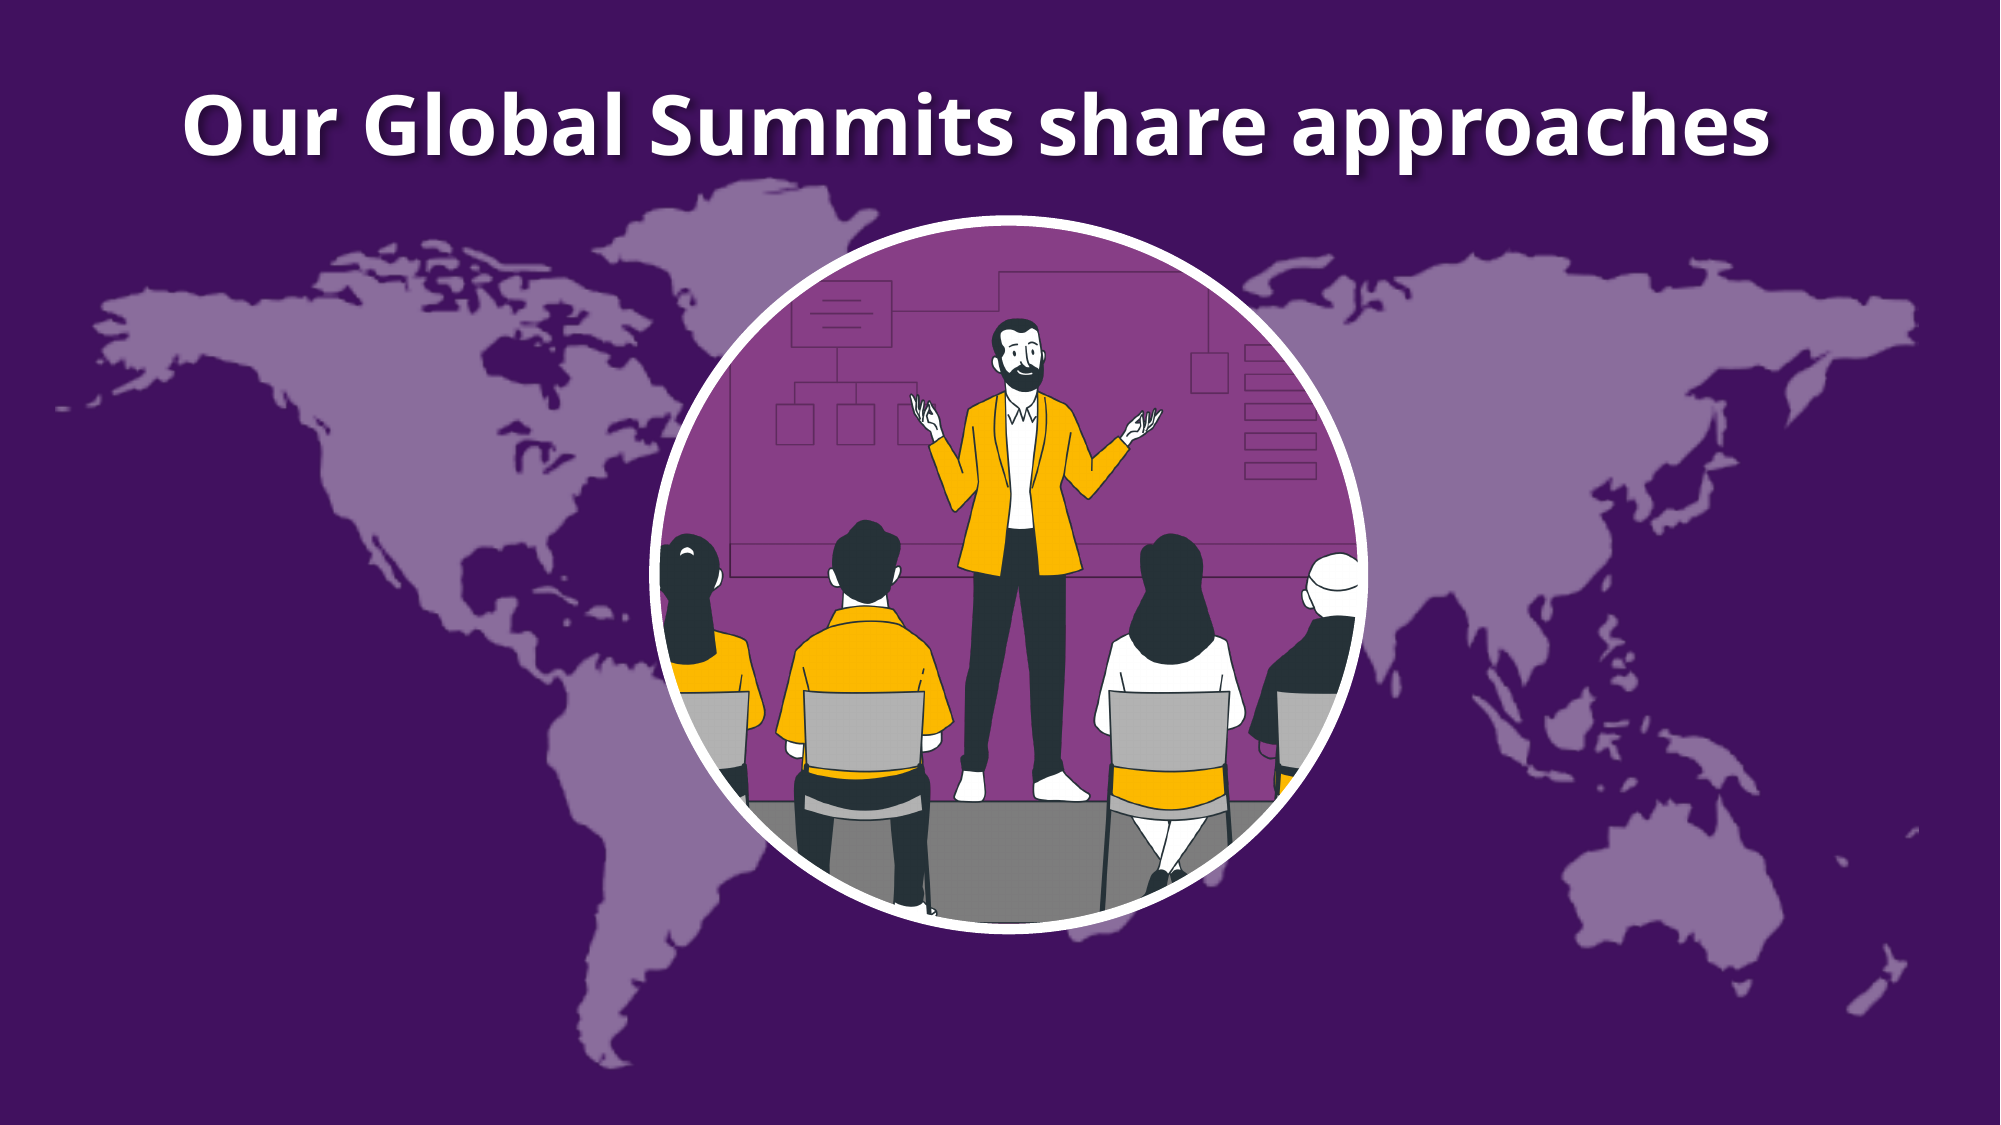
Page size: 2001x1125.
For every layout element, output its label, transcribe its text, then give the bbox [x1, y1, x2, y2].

title Our Global Summits share approaches [125, 27, 1830, 176]
picture [55, 176, 1919, 1074]
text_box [654, 220, 1364, 930]
